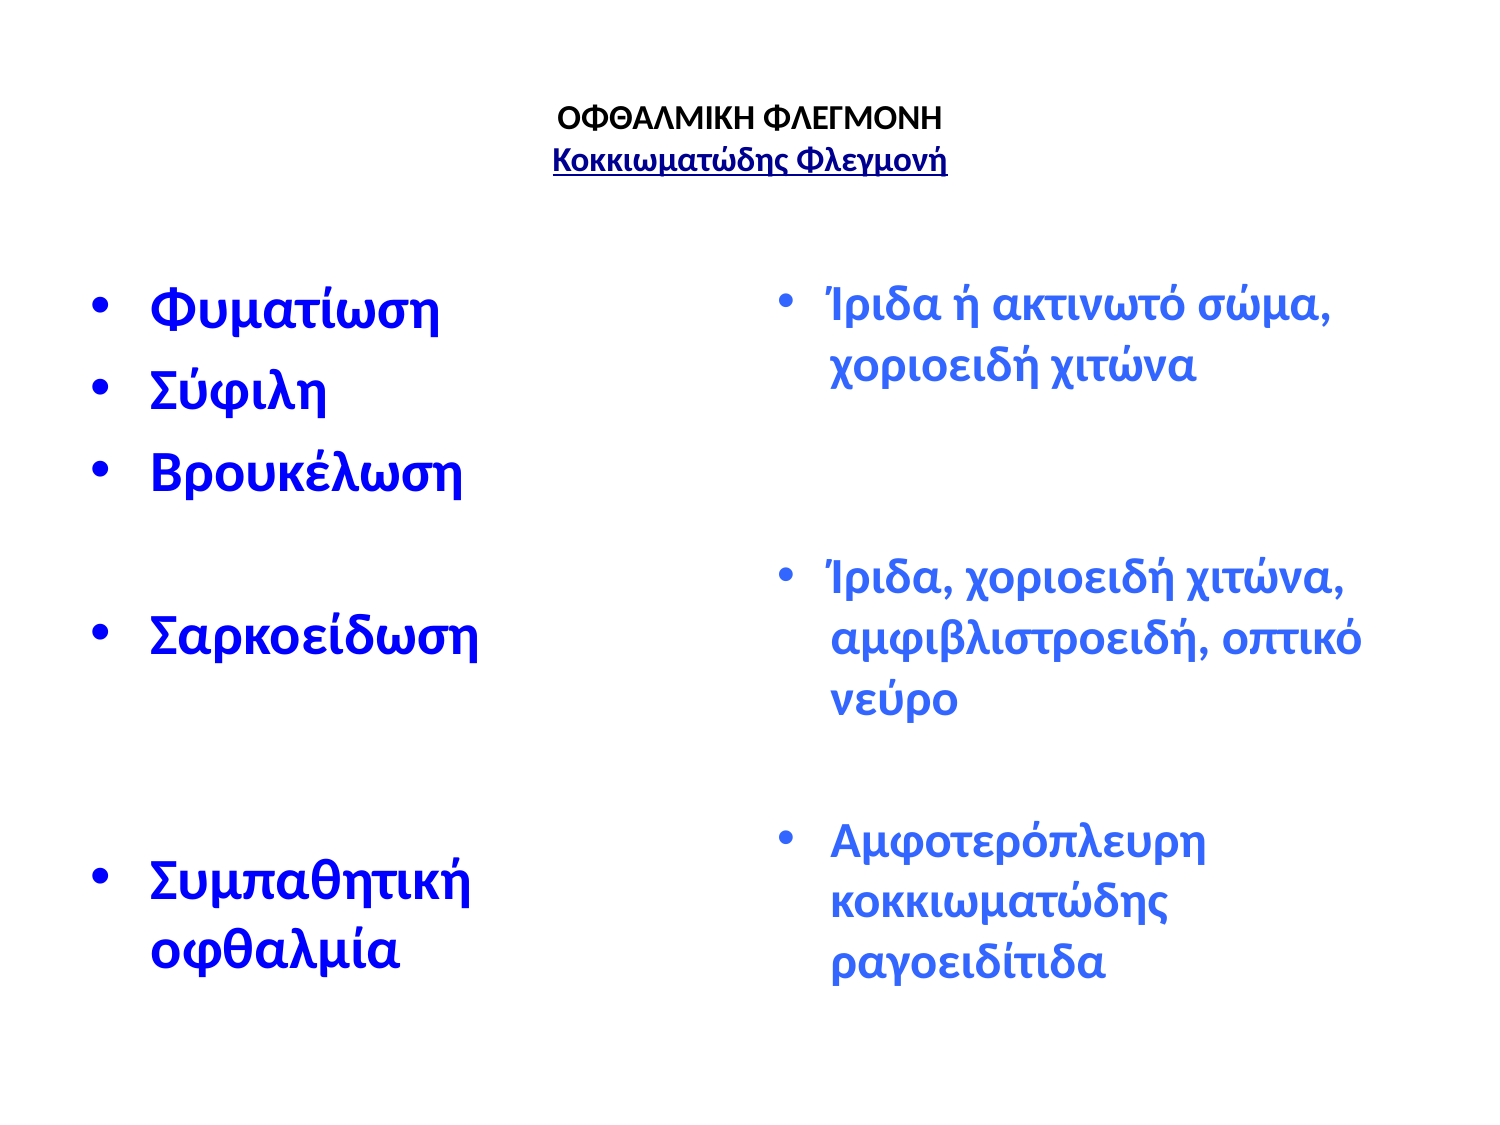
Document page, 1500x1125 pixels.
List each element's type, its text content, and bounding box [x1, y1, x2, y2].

list Φυματίωση Σύφιλη Βρουκέλωση Σαρκοείδωση Συμπαθητική οφθαλμία [75, 262, 738, 1005]
title ΟΦΘΑΛΜΙΚΗ ΦΛΕΓΜΟΝΗ Κοκκιωματώδης Φλεγμονή [75, 45, 1425, 233]
list Ίριδα ή ακτινωτό σώμα, χοριοειδή χιτώνα Ίριδα, χοριοειδή χιτώνα, αμφιβλιστροειδή, οπτικό νεύρο Αμφοτερόπλευρη κοκκιωματώδης ραγοειδίτιδα [762, 262, 1425, 1005]
